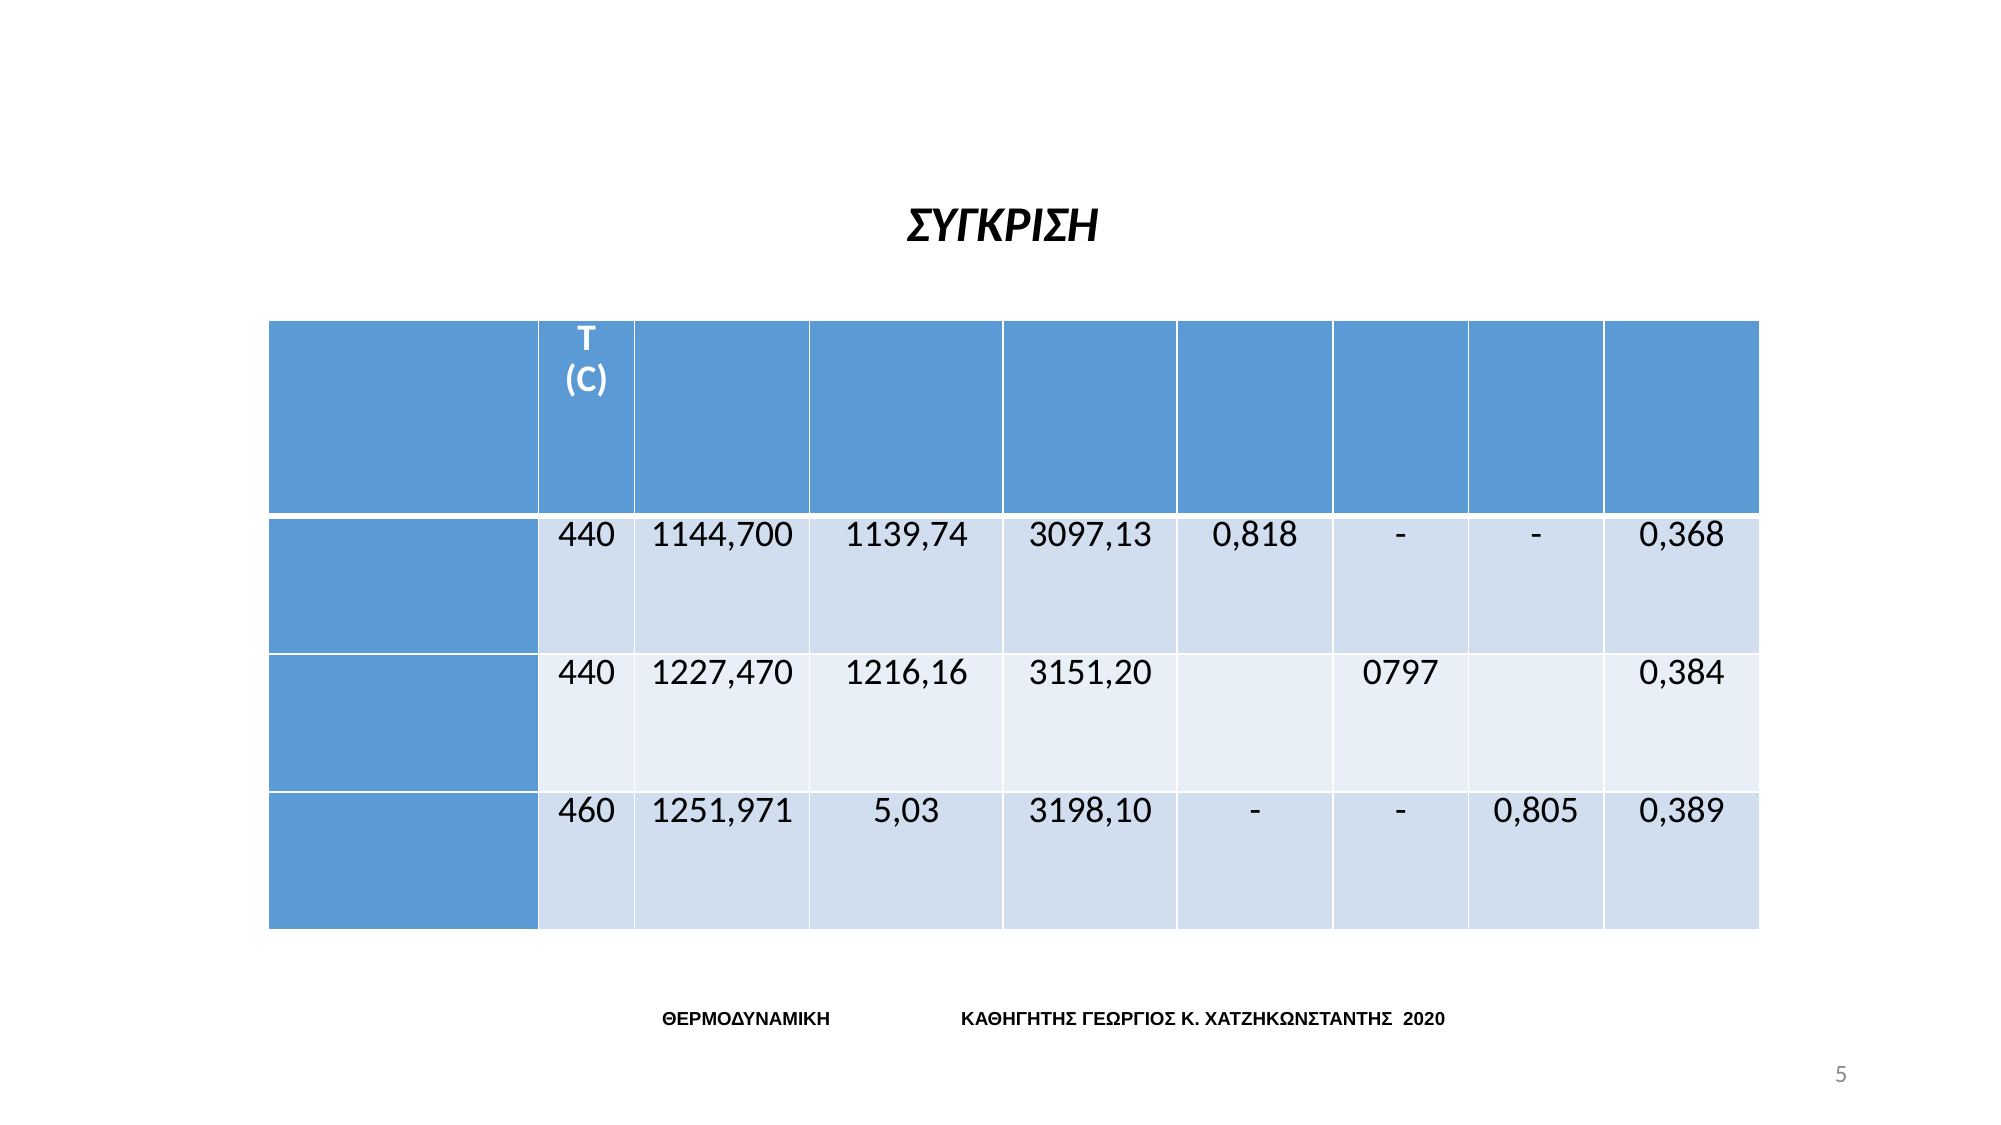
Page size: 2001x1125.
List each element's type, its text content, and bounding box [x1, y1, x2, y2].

text_box ΘΕΡΜΟΔΥΝΑΜΙΚΗ ΚΑΘΗΓΗΤΗΣ ΓΕΩΡΓΙΟΣ Κ. ΧΑΤΖΗΚΩΝΣΤΑΝΤΗΣ 2020 [421, 998, 1686, 1037]
slide_number 5 [1797, 1042, 1863, 1103]
text_box ΣΥΓΚΡΙΣΗ [891, 183, 1136, 259]
